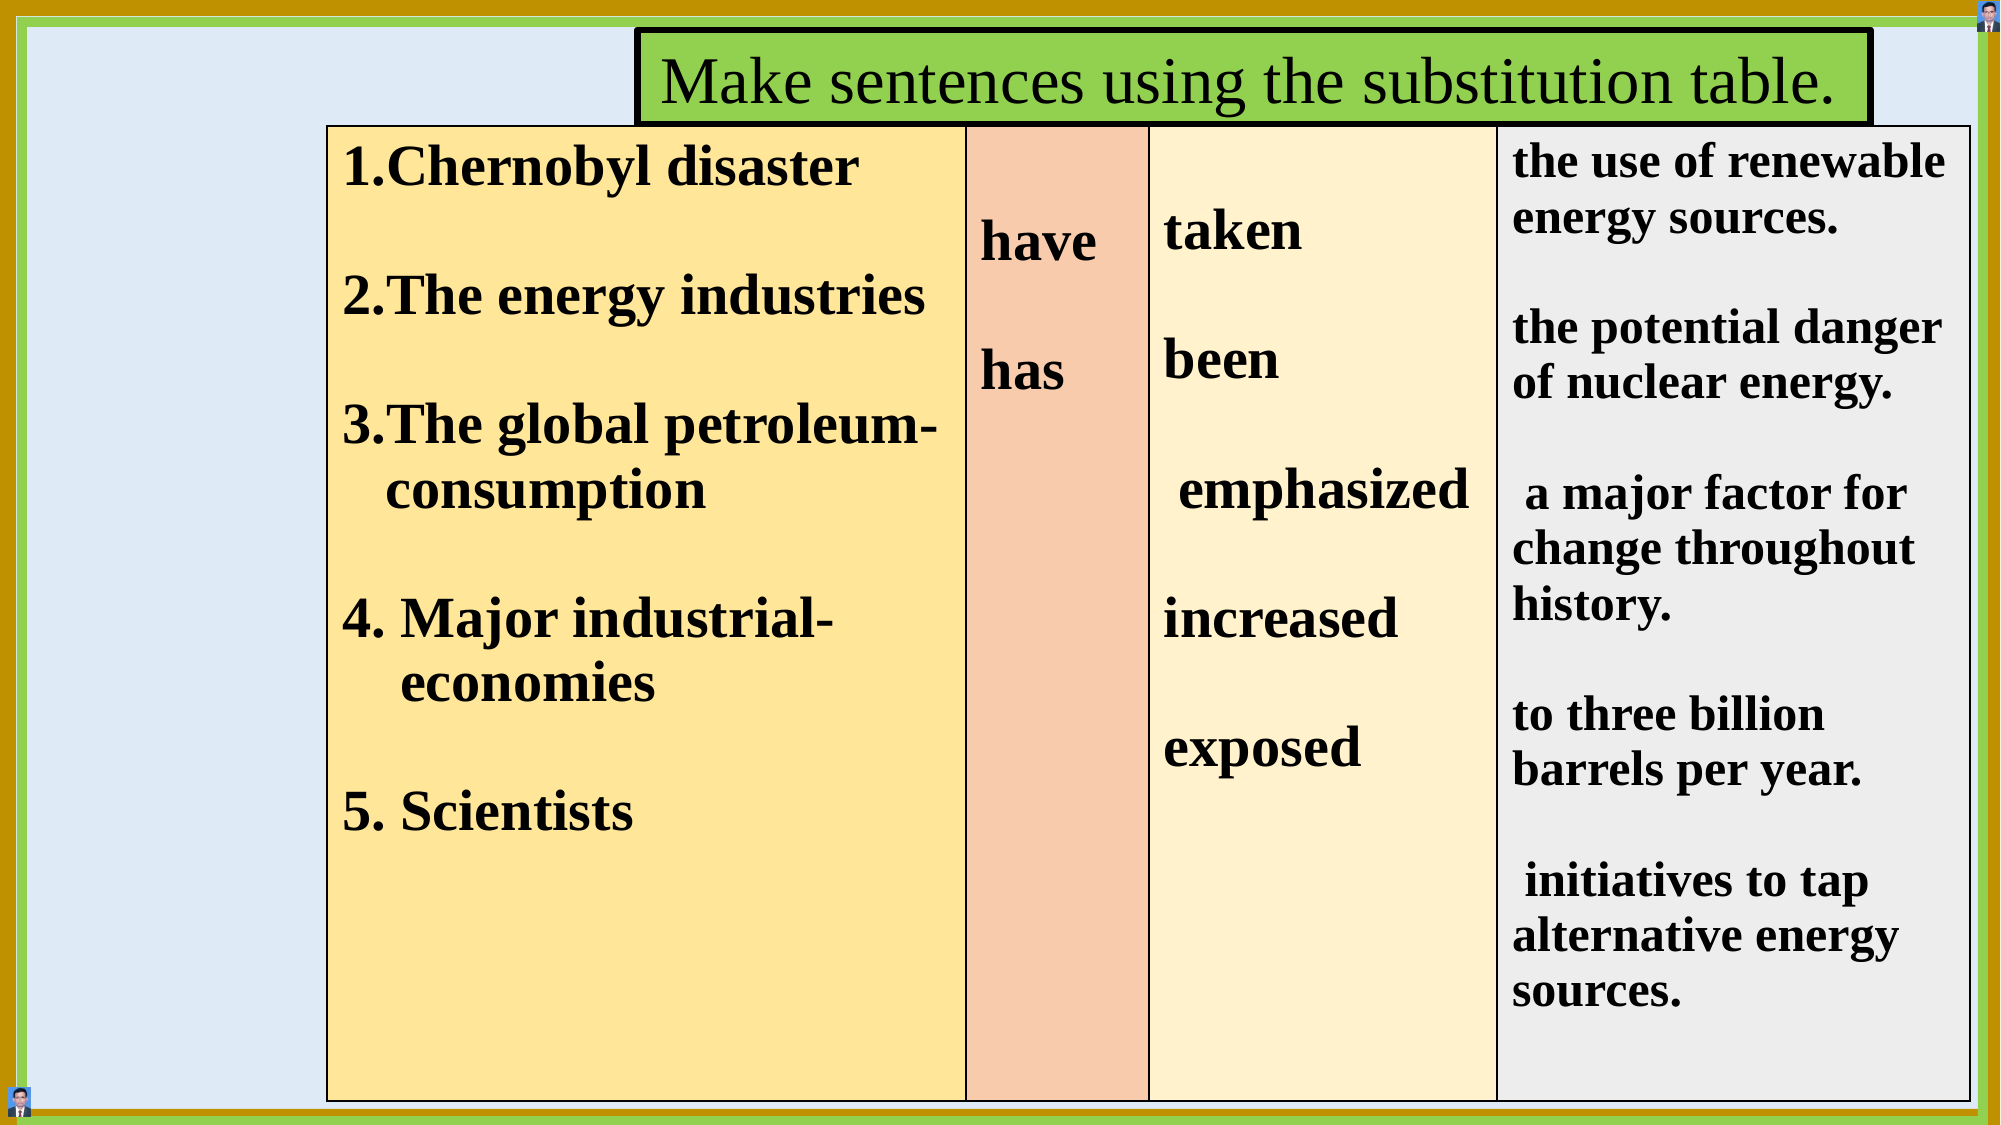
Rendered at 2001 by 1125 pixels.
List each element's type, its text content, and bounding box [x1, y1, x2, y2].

table_header 1.Chernobyl disaster 2.The energy industries 3.The global petroleum- consumption 4. Major industrial- economies 5. Scientists [328, 127, 965, 1100]
picture [1977, 1, 2000, 32]
table_header taken been emphasized increased exposed [1150, 127, 1496, 1100]
picture [8, 1087, 31, 1117]
table_header the use of renewable energy sources. the potential danger of nuclear energy. a major factor for change throughout history. to three billion barrels per year. initiatives to tap alternative energy sources. [1498, 127, 1969, 1100]
table_header have has [967, 127, 1148, 1100]
text_box Make sentences using the substitution table. [637, 29, 1871, 125]
